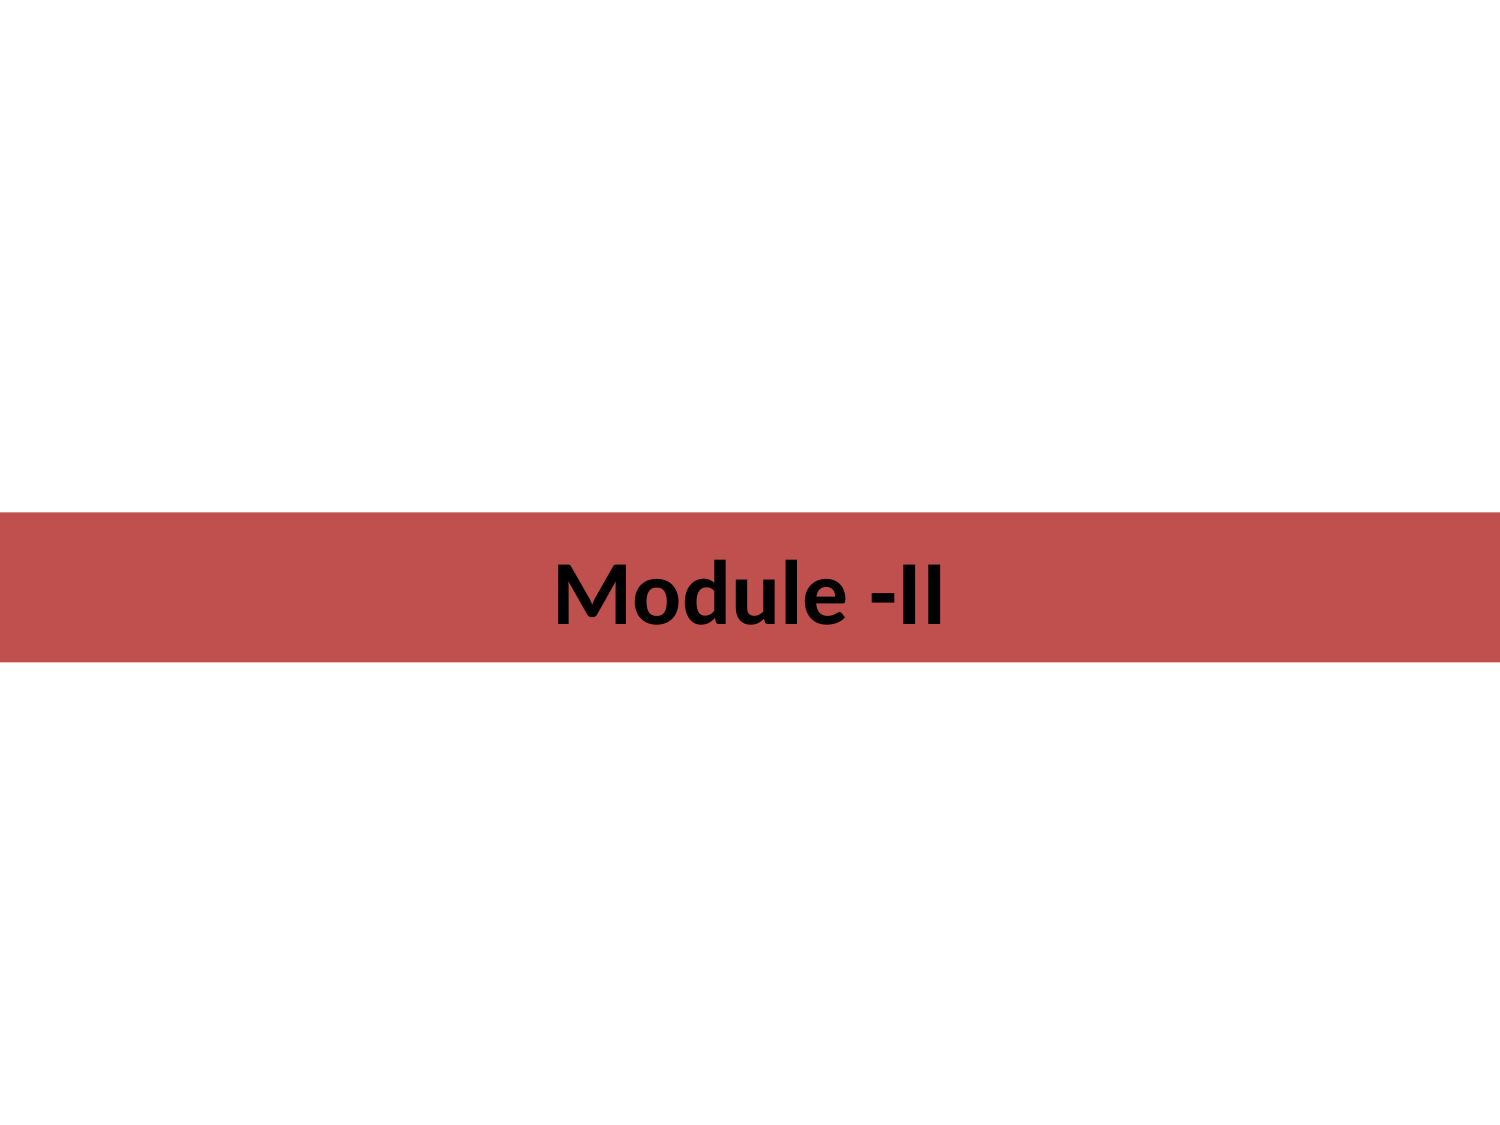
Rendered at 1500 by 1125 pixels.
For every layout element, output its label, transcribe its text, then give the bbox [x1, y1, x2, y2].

title Module -II [0, 512, 1500, 663]
